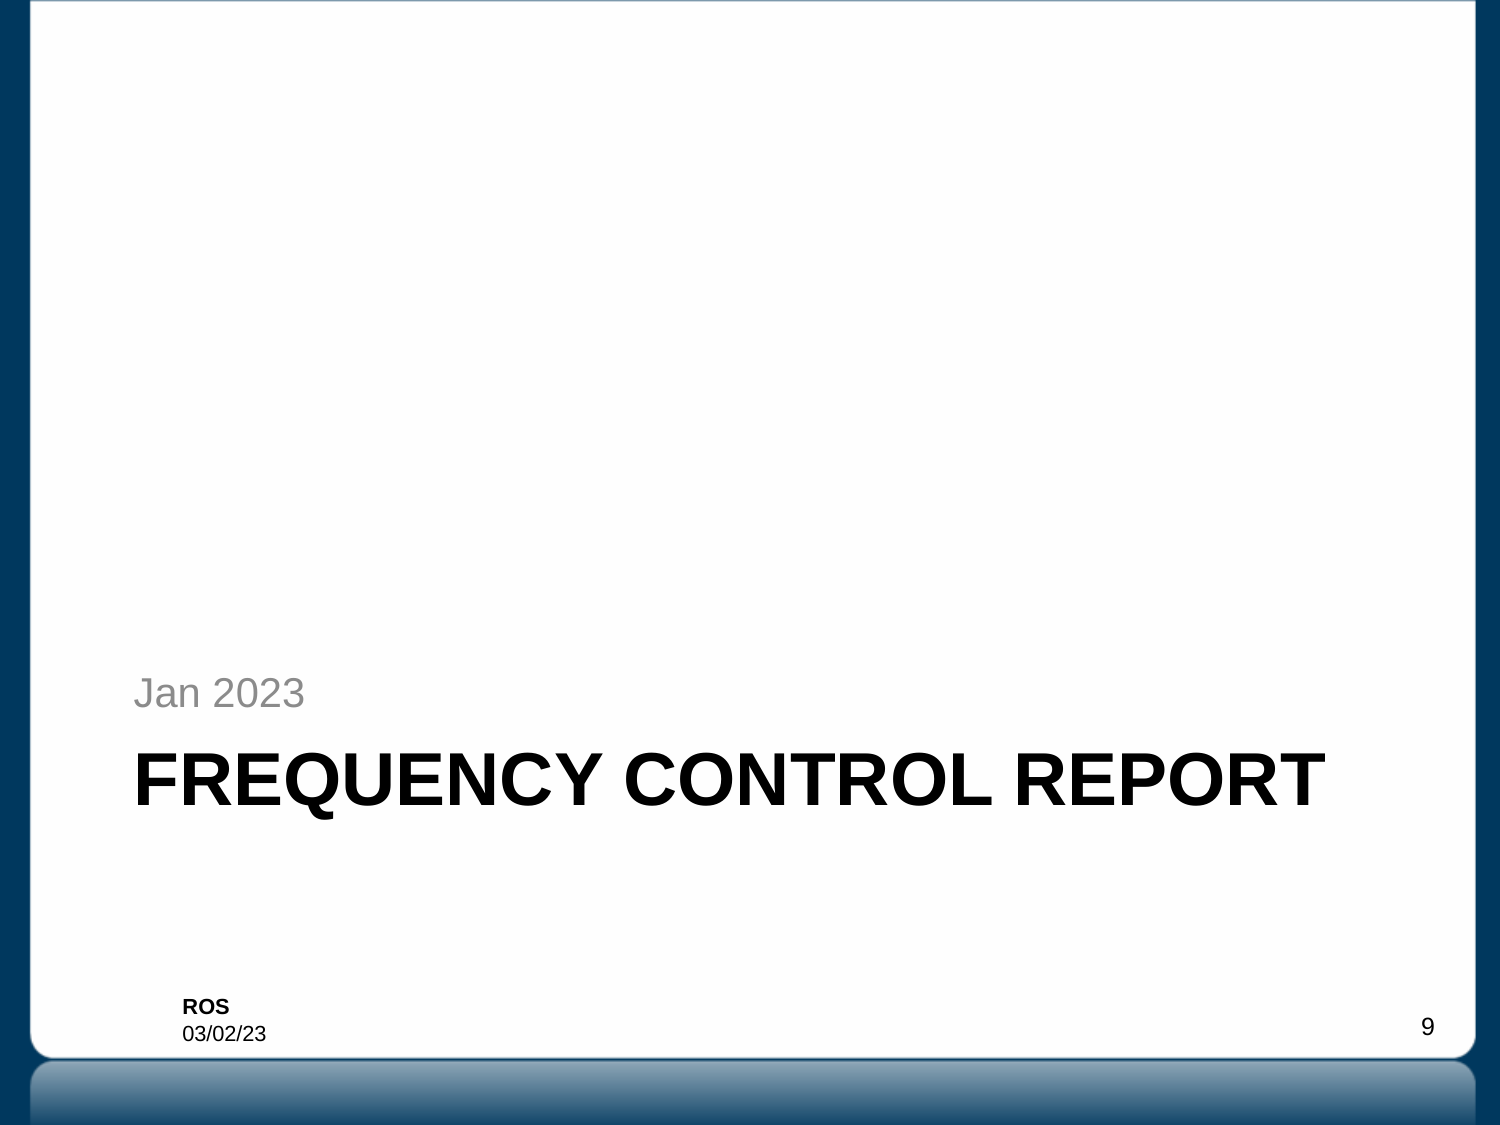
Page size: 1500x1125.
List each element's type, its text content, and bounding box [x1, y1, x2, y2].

picture [0, 0, 1500, 1125]
title Frequency Control Report [118, 723, 1394, 947]
list Jan 2023 [118, 476, 1394, 723]
